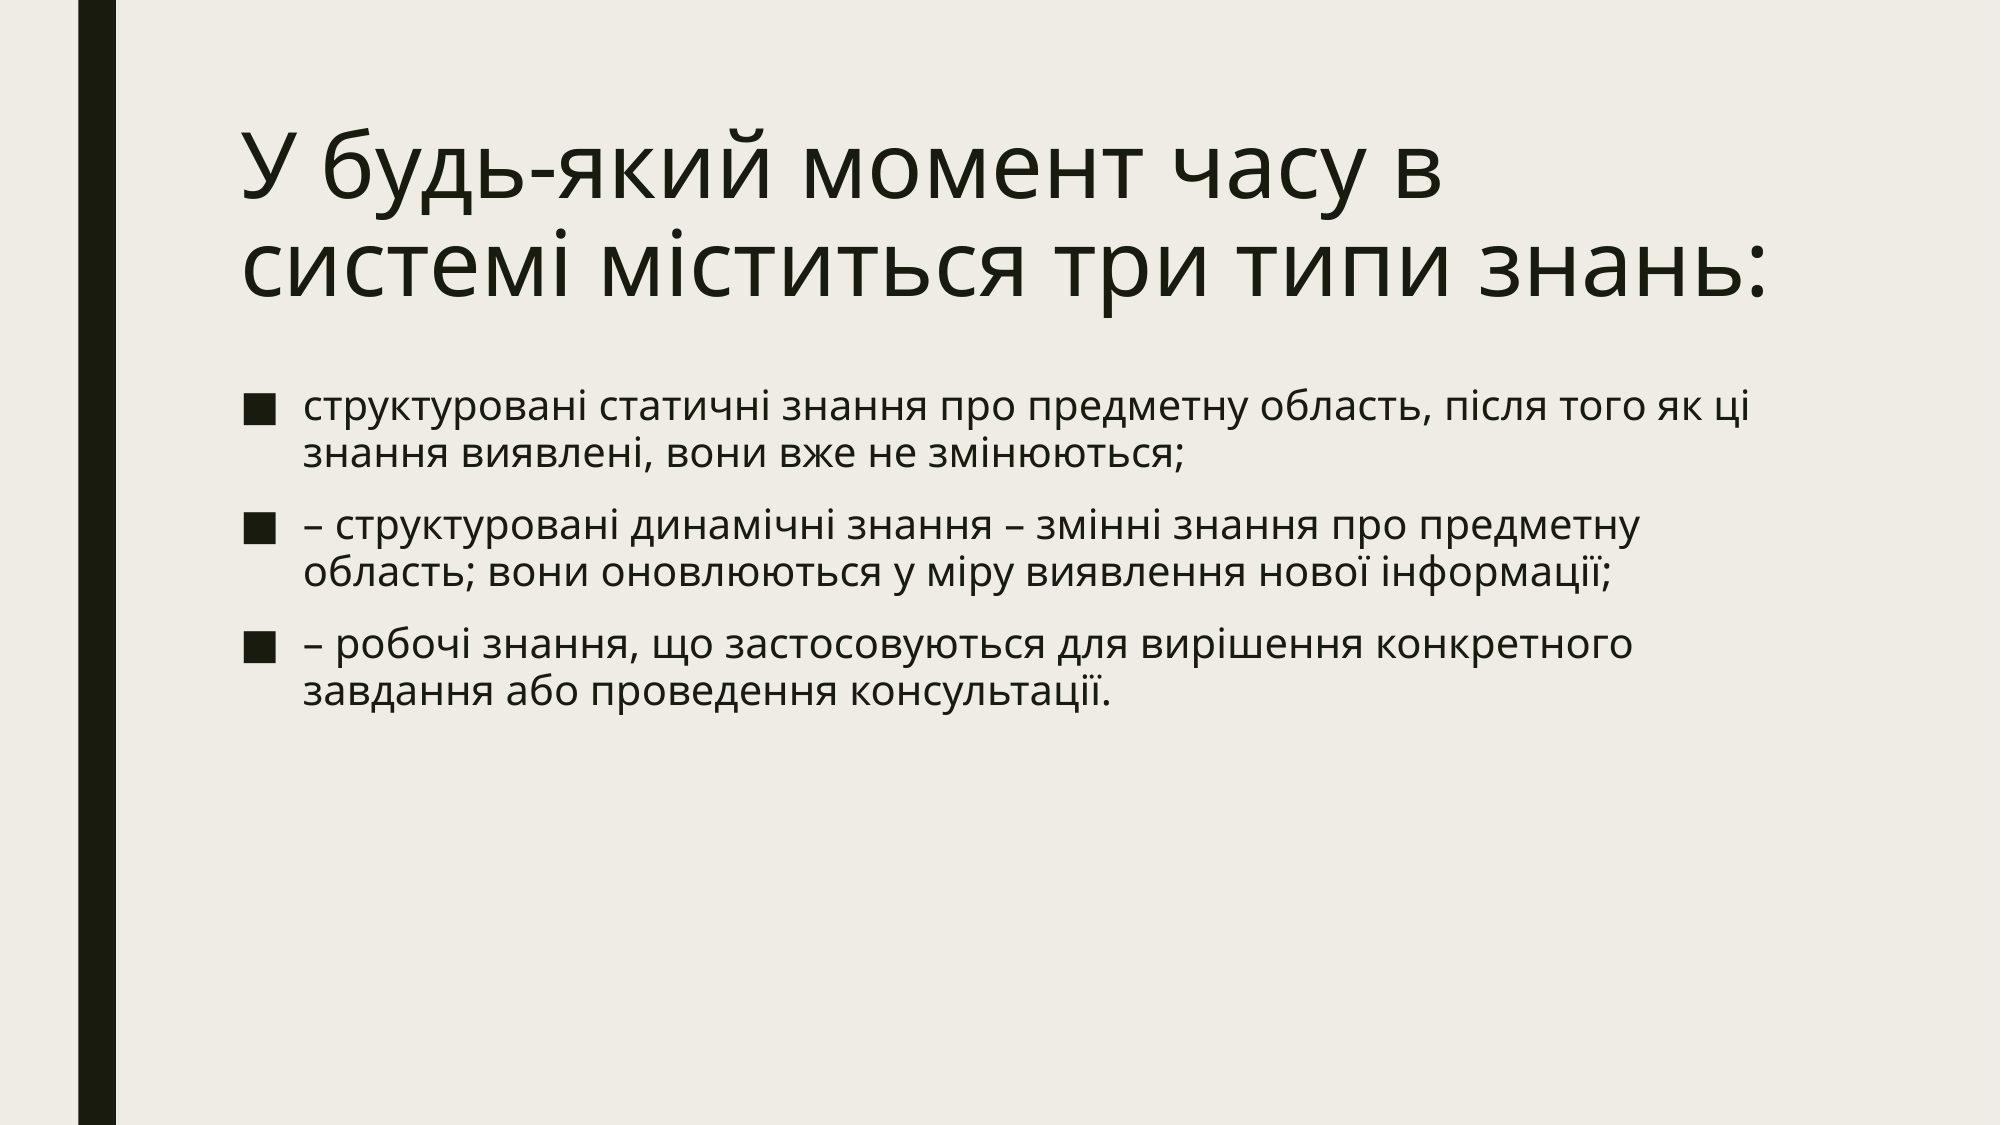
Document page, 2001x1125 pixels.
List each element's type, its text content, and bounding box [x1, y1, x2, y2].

list структуровані статичні знання про предметну область, після того як ці знання виявлені, вони вже не змінюються; – структуровані динамічні знання – змінні знання про предметну область; вони оновлюються у міру виявлення нової інформації; – робочі знання, що застосовуються для вирішення конкретного завдання або проведення консультації. [225, 375, 1800, 963]
title У будь-який момент часу в системі міститься три типи знань: [225, 112, 1800, 357]
